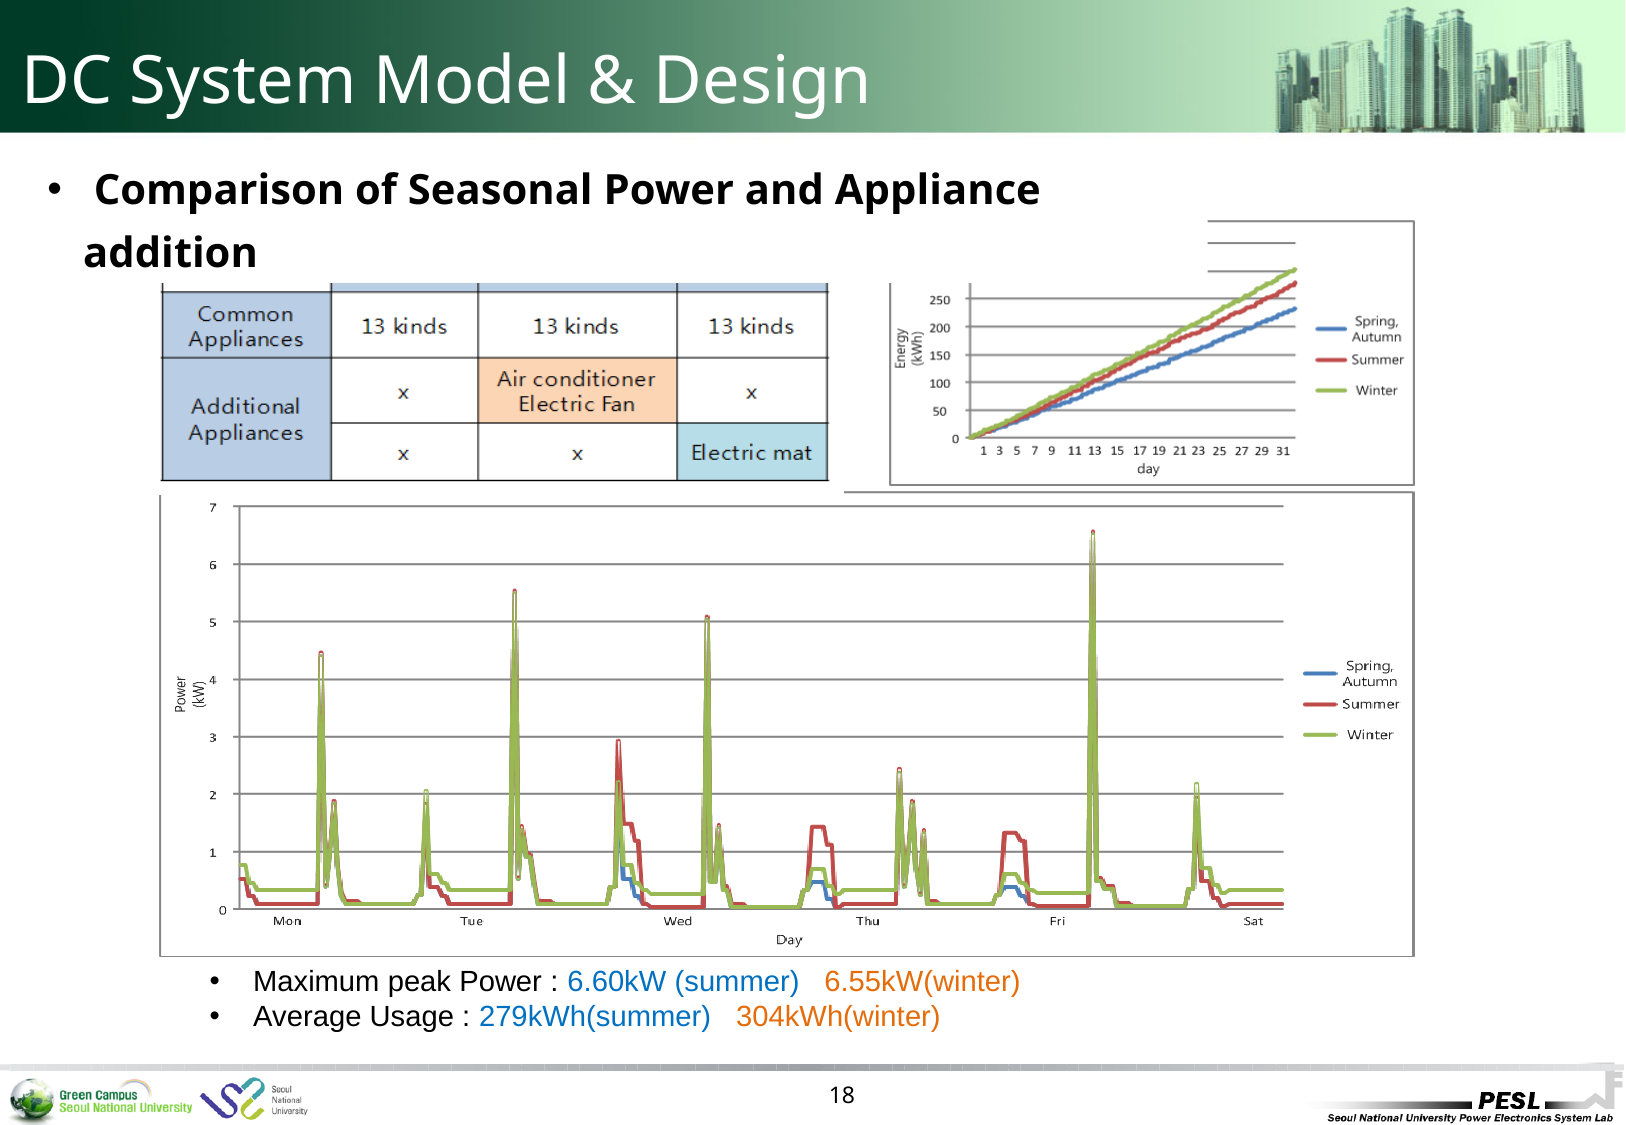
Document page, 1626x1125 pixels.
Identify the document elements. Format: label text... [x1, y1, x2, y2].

text_box Comparison of Seasonal Power and Appliance addition [32, 143, 1208, 283]
text_box Maximum peak Power : 6.60kW (summer) , 6.55kW(winter) Average Usage : 279kWh(summer) , 304kWh(winter) [194, 965, 1270, 1040]
picture [0, 0, 1626, 1125]
text_box DC System Model & Design [7, 29, 888, 125]
